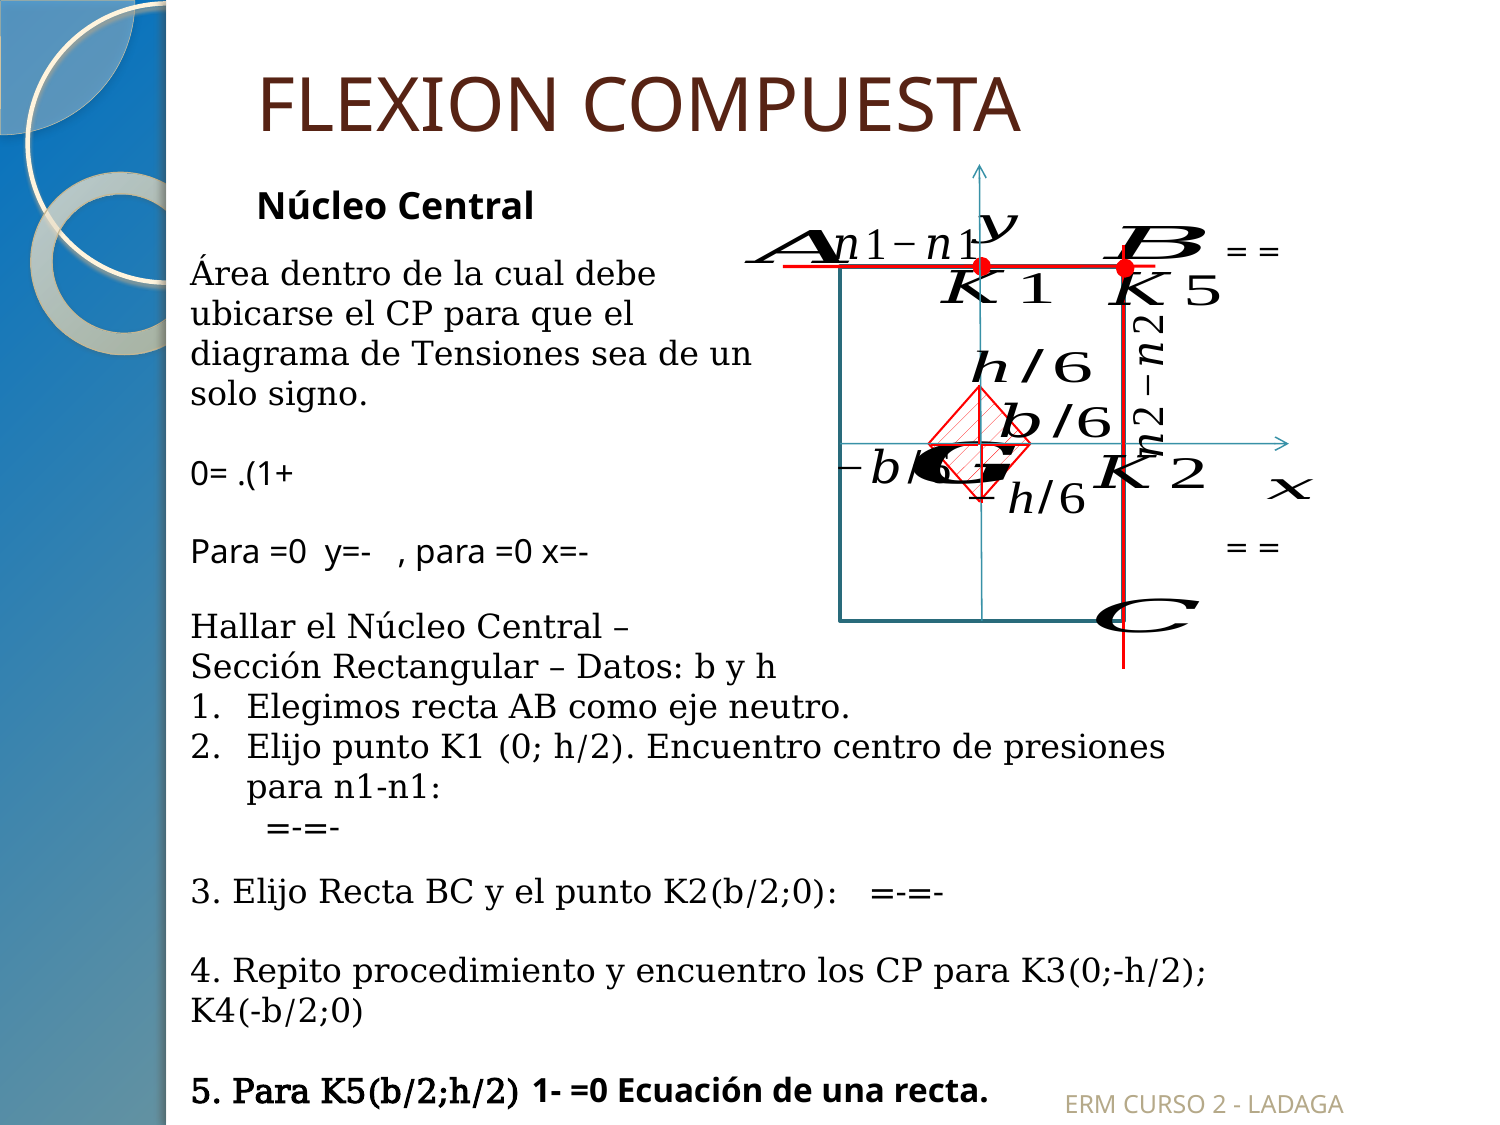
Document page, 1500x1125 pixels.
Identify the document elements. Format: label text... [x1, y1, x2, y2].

text_box [989, 454, 1117, 623]
title FLEXION COMPUESTA [242, 7, 1473, 195]
footer ERM CURSO 2 - LADAGA [1049, 1076, 1500, 1125]
list Núcleo Central [227, 131, 1458, 983]
text_box [990, 278, 1117, 441]
text_box [838, 449, 972, 623]
text_box [838, 278, 972, 446]
